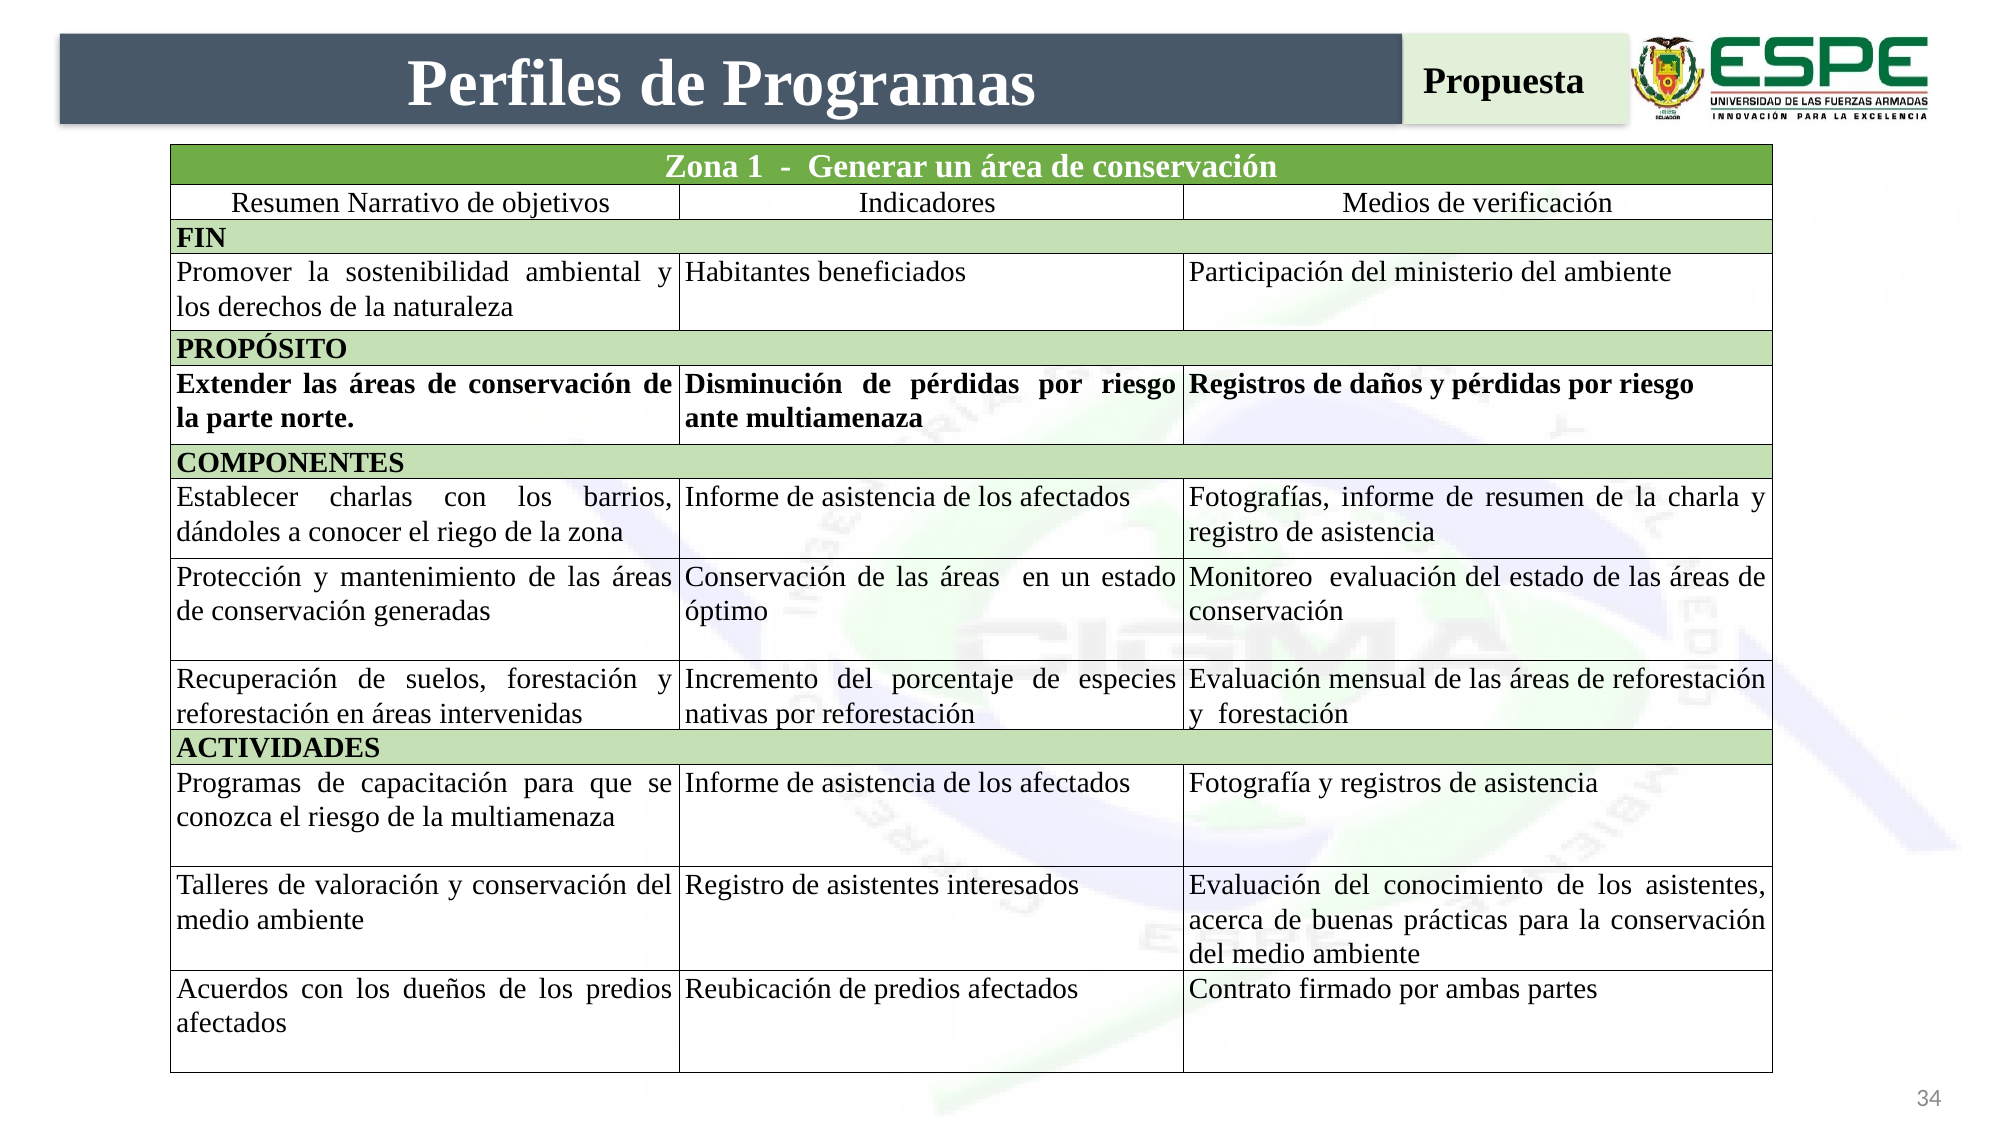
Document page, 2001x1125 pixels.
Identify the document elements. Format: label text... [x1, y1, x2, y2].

table_cell Conservación de las áreas en un estado óptimo [680, 559, 1183, 660]
slide_number 34 [1506, 1066, 1957, 1125]
picture [1629, 33, 1930, 124]
table_cell Registros de daños y pérdidas por riesgo [1184, 366, 1772, 444]
table_cell Protección y mantenimiento de las áreas de conservación generadas [171, 559, 679, 660]
table_cell Informe de asistencia de los afectados [680, 479, 1183, 558]
table_cell Registro de asistentes interesados [680, 867, 1183, 970]
table_cell Participación del ministerio del ambiente [1184, 254, 1772, 330]
table_cell Recuperación de suelos, forestación y reforestación en áreas intervenidas [171, 661, 679, 729]
table_cell Talleres de valoración y conservación del medio ambiente [171, 867, 679, 970]
table_cell FIN [171, 220, 1772, 253]
table_cell Fotografías, informe de resumen de la charla y registro de asistencia [1184, 479, 1772, 558]
table_cell Establecer charlas con los barrios, dándoles a conocer el riego de la zona [171, 479, 679, 558]
table_cell PROPÓSITO [171, 331, 1772, 365]
table_cell ACTIVIDADES [171, 730, 1772, 764]
table_cell Contrato firmado por ambas partes [1184, 971, 1772, 1072]
text_box Propuesta [1403, 33, 1629, 124]
table_cell Habitantes beneficiados [680, 254, 1183, 330]
table_cell Evaluación mensual de las áreas de reforestación y forestación [1184, 661, 1772, 729]
table_cell Promover la sostenibilidad ambiental y los derechos de la naturaleza [171, 254, 679, 330]
table_cell Disminución de pérdidas por riesgo ante multiamenaza [680, 366, 1183, 444]
table_cell Extender las áreas de conservación de la parte norte. [171, 366, 679, 444]
table_cell Informe de asistencia de los afectados [680, 765, 1183, 866]
table_cell Incremento del porcentaje de especies nativas por reforestación [680, 661, 1183, 729]
table_header Zona 1 - Generar un área de conservación [171, 145, 1772, 184]
table_cell Fotografía y registros de asistencia [1184, 765, 1772, 866]
text_box Perfiles de Programas [59, 33, 1403, 124]
table_cell Resumen Narrativo de objetivos [171, 185, 679, 219]
table_cell Reubicación de predios afectados [680, 971, 1183, 1072]
table_cell Programas de capacitación para que se conozca el riesgo de la multiamenaza [171, 765, 679, 866]
table_cell Monitoreo evaluación del estado de las áreas de conservación [1184, 559, 1772, 660]
table_cell Medios de verificación [1184, 185, 1772, 219]
table_cell Acuerdos con los dueños de los predios afectados [171, 971, 679, 1072]
table_cell Evaluación del conocimiento de los asistentes, acerca de buenas prácticas para la conservación del medio ambiente [1184, 867, 1772, 970]
table_cell COMPONENTES [171, 445, 1772, 478]
table_cell Indicadores [680, 185, 1183, 219]
